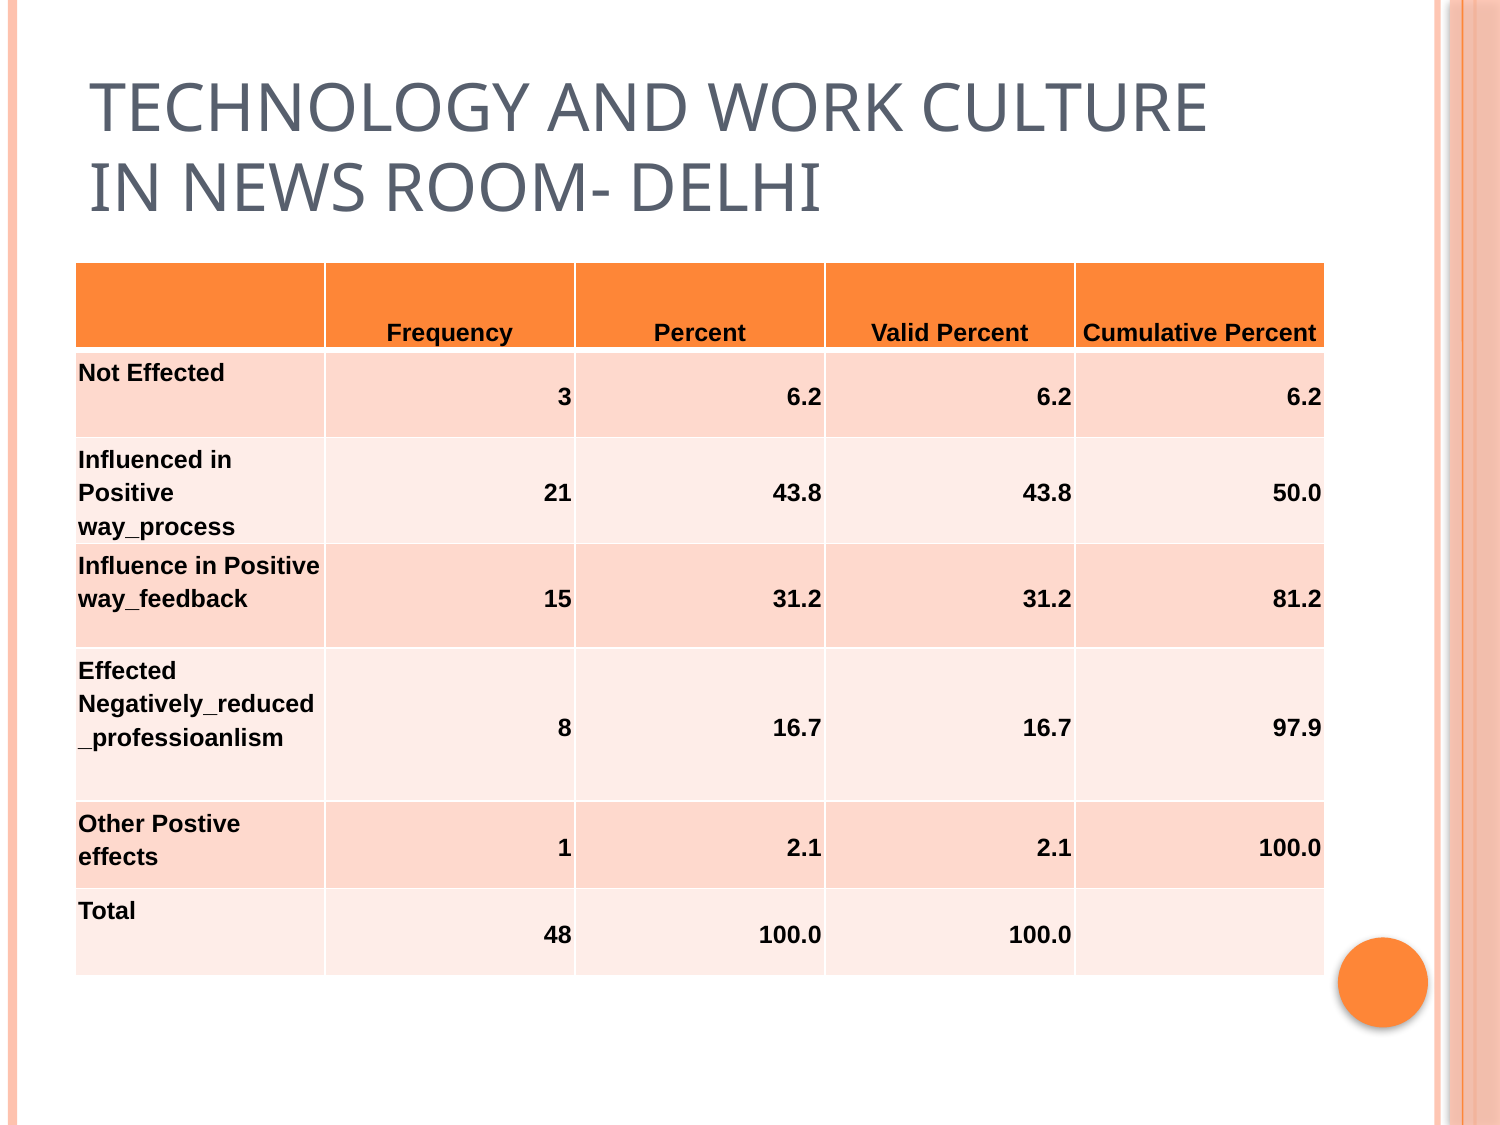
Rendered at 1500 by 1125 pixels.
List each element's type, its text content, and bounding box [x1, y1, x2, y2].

table_cell Total [76, 889, 324, 975]
table_cell 97.9 [1076, 649, 1324, 800]
table_cell 2.1 [826, 802, 1074, 888]
table_cell 16.7 [576, 649, 824, 800]
table_cell 3 [326, 353, 574, 437]
table_cell Effected Negatively_reduced_professioanlism [76, 649, 324, 800]
table_cell 21 [326, 438, 574, 543]
table_header Percent [576, 263, 824, 347]
table_cell 16.7 [826, 649, 1074, 800]
table_cell 100.0 [1076, 802, 1324, 888]
table_cell [1076, 889, 1324, 975]
table_header Valid Percent [826, 263, 1074, 347]
table_cell 2.1 [576, 802, 824, 888]
table_cell 100.0 [826, 889, 1074, 975]
table_cell 6.2 [826, 353, 1074, 437]
table_cell 31.2 [576, 544, 824, 647]
table_cell Influence in Positive way_feedback [76, 544, 324, 647]
table_cell 15 [326, 544, 574, 647]
table_cell 8 [326, 649, 574, 800]
table_cell 31.2 [826, 544, 1074, 647]
table_cell 43.8 [576, 438, 824, 543]
table_header Frequency [326, 263, 574, 347]
table_cell Influenced in Positive way_process [76, 438, 324, 543]
table_cell 43.8 [826, 438, 1074, 543]
table_cell Not Effected [76, 353, 324, 437]
table_header Cumulative Percent [1076, 263, 1324, 347]
table_cell 81.2 [1076, 544, 1324, 647]
table_cell 50.0 [1076, 438, 1324, 543]
table_cell 100.0 [576, 889, 824, 975]
table_header [76, 263, 324, 347]
title TECHNOLOGY AND WORK CULTURE IN NEWS ROOM- DELHI [75, 45, 1300, 233]
table_cell 1 [326, 802, 574, 888]
table_cell Other Postive effects [76, 802, 324, 888]
table_cell 6.2 [1076, 353, 1324, 437]
table_cell 48 [326, 889, 574, 975]
table_cell 6.2 [576, 353, 824, 437]
